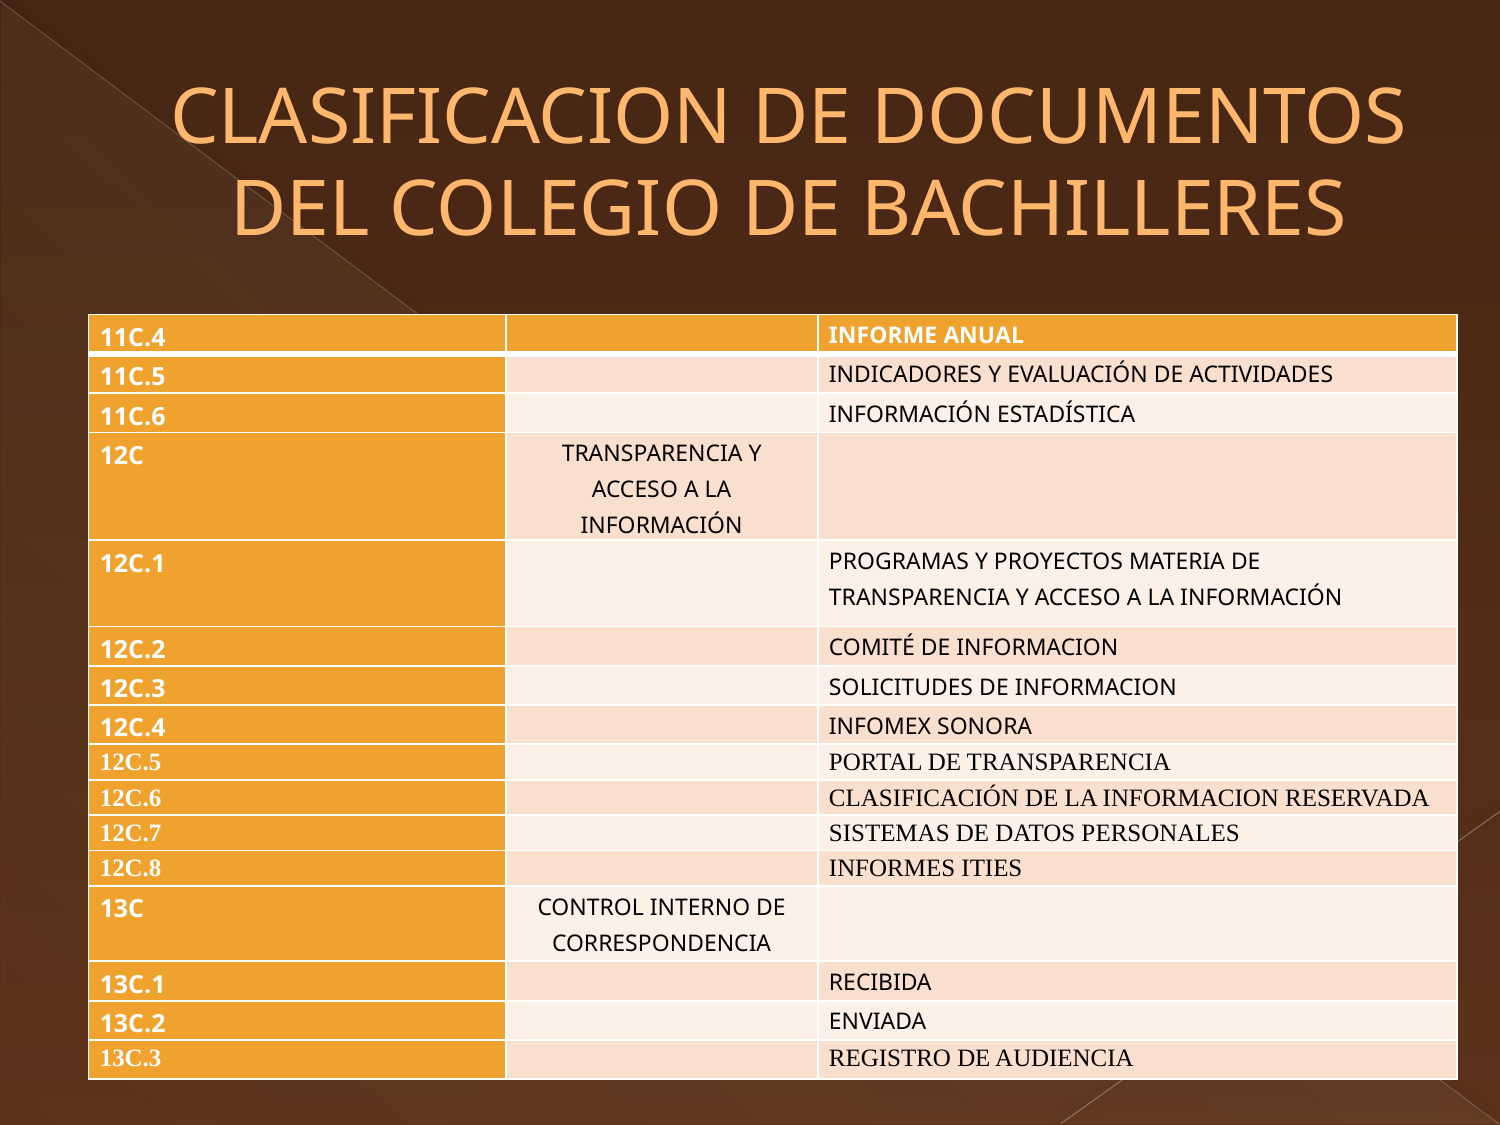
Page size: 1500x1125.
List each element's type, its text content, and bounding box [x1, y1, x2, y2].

table_cell CONTROL INTERNO DE CORRESPONDENCIA [507, 887, 817, 960]
table_cell [507, 541, 817, 626]
table_header 11C.4 [89, 315, 505, 351]
table_cell [507, 962, 817, 1000]
table_header INFORME ANUAL [819, 315, 1456, 351]
table_cell 13C [89, 887, 505, 960]
table_cell 12C [89, 433, 505, 539]
table_cell [507, 1002, 817, 1039]
table_cell [507, 816, 817, 850]
table_cell INFORMACIÓN ESTADÍSTICA [819, 394, 1456, 432]
table_cell 12C.3 [89, 667, 505, 704]
table_cell 11C.6 [89, 394, 505, 432]
table_cell 12C.7 [89, 816, 505, 850]
table_cell [507, 1041, 817, 1078]
table_cell [507, 667, 817, 704]
table_cell INFORMES ITIES [819, 851, 1456, 885]
table_cell 13C.1 [89, 962, 505, 1000]
table_cell PROGRAMAS Y PROYECTOS MATERIA DE TRANSPARENCIA Y ACCESO A LA INFORMACIÓN [819, 541, 1456, 626]
table_cell 13C.2 [89, 1002, 505, 1039]
table_cell [507, 706, 817, 743]
table_cell 12C.5 [89, 745, 505, 779]
table_cell 12C.4 [89, 706, 505, 743]
table_cell 12C.1 [89, 541, 505, 626]
table_cell SOLICITUDES DE INFORMACION [819, 667, 1456, 704]
table_cell [507, 357, 817, 392]
table_cell 12C.6 [89, 781, 505, 814]
table_cell [507, 851, 817, 885]
table_cell 11C.5 [89, 357, 505, 392]
table_cell [507, 627, 817, 665]
table_cell [507, 394, 817, 432]
table_cell [507, 781, 817, 814]
table_cell INFOMEX SONORA [819, 706, 1456, 743]
table_cell TRANSPARENCIA Y ACCESO A LA INFORMACIÓN [507, 433, 817, 539]
table_cell COMITÉ DE INFORMACION [819, 627, 1456, 665]
table_cell PORTAL DE TRANSPARENCIA [819, 745, 1456, 779]
title CLASIFICACION DE DOCUMENTOS DEL COLEGIO DE BACHILLERES [75, 43, 1425, 274]
table_header [507, 315, 817, 351]
table_cell 12C.8 [89, 851, 505, 885]
table_cell CLASIFICACIÓN DE LA INFORMACION RESERVADA [819, 781, 1456, 814]
table_cell 12C.2 [89, 627, 505, 665]
table_cell [507, 745, 817, 779]
table_cell [819, 433, 1456, 539]
table_cell 13C.3 [89, 1041, 505, 1078]
table_cell REGISTRO DE AUDIENCIA [819, 1041, 1456, 1078]
table_cell ENVIADA [819, 1002, 1456, 1039]
table_cell INDICADORES Y EVALUACIÓN DE ACTIVIDADES [819, 357, 1456, 392]
table_cell RECIBIDA [819, 962, 1456, 1000]
table_cell [819, 887, 1456, 960]
table_cell SISTEMAS DE DATOS PERSONALES [819, 816, 1456, 850]
